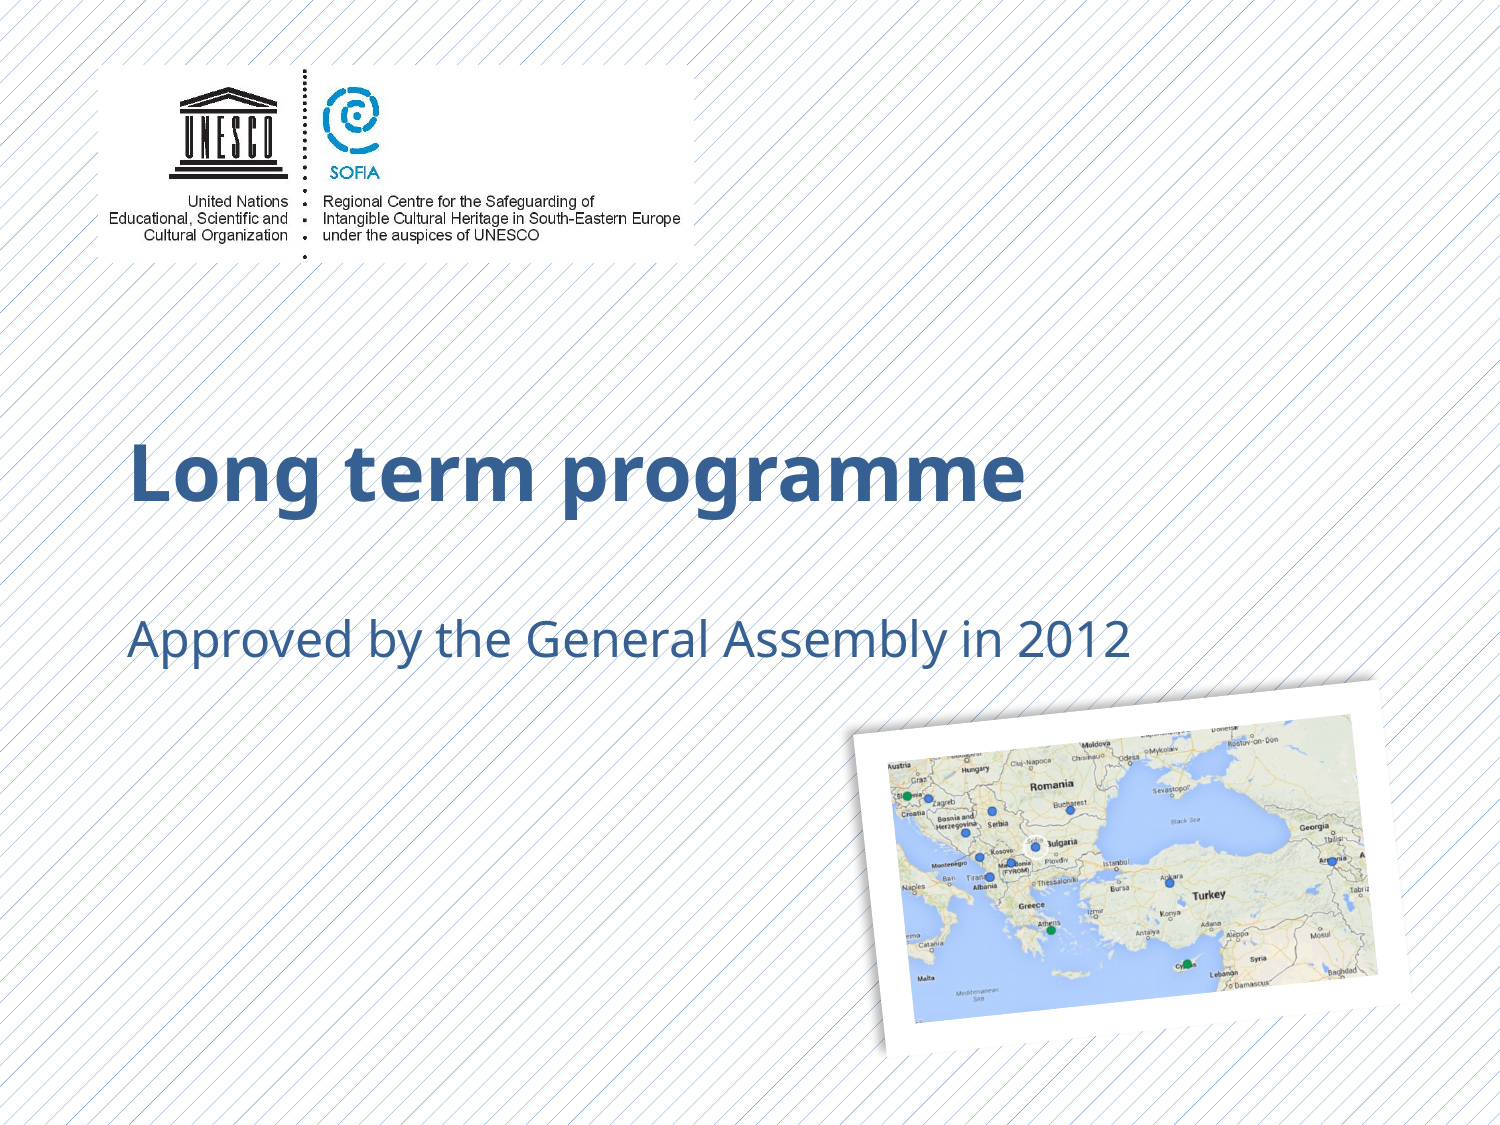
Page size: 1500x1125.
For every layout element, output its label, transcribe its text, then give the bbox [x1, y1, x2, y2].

title Long term programme [112, 349, 1388, 591]
subtitle Approved by the General Assembly in 2012 [112, 600, 1275, 925]
picture [98, 64, 694, 263]
picture [888, 715, 1377, 1023]
text_box [75, 262, 1313, 414]
